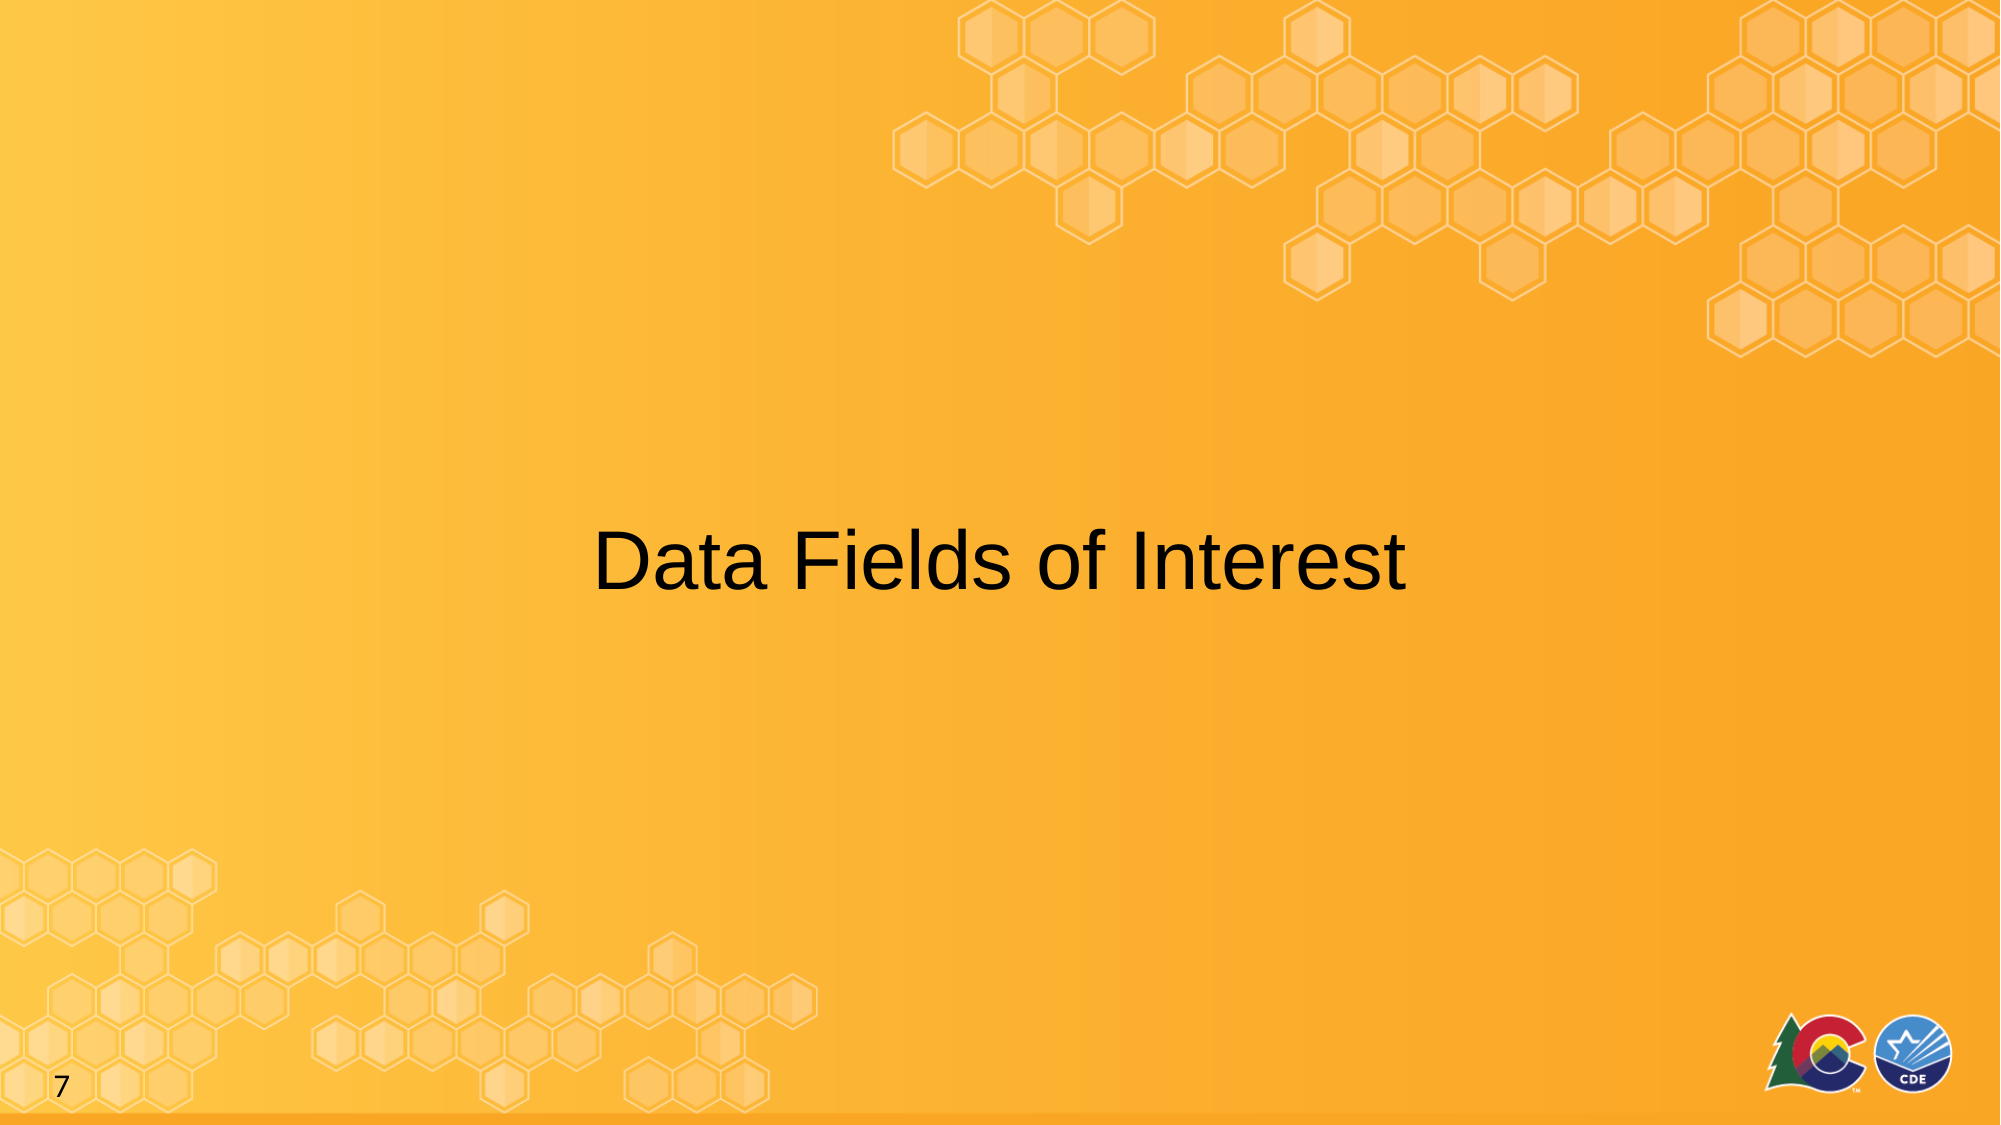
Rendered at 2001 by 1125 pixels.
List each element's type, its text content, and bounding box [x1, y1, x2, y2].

title Data Fields of Interest [0, 370, 2000, 755]
picture [0, 0, 2000, 370]
picture [0, 755, 2000, 1125]
slide_number 7 [38, 1054, 489, 1115]
